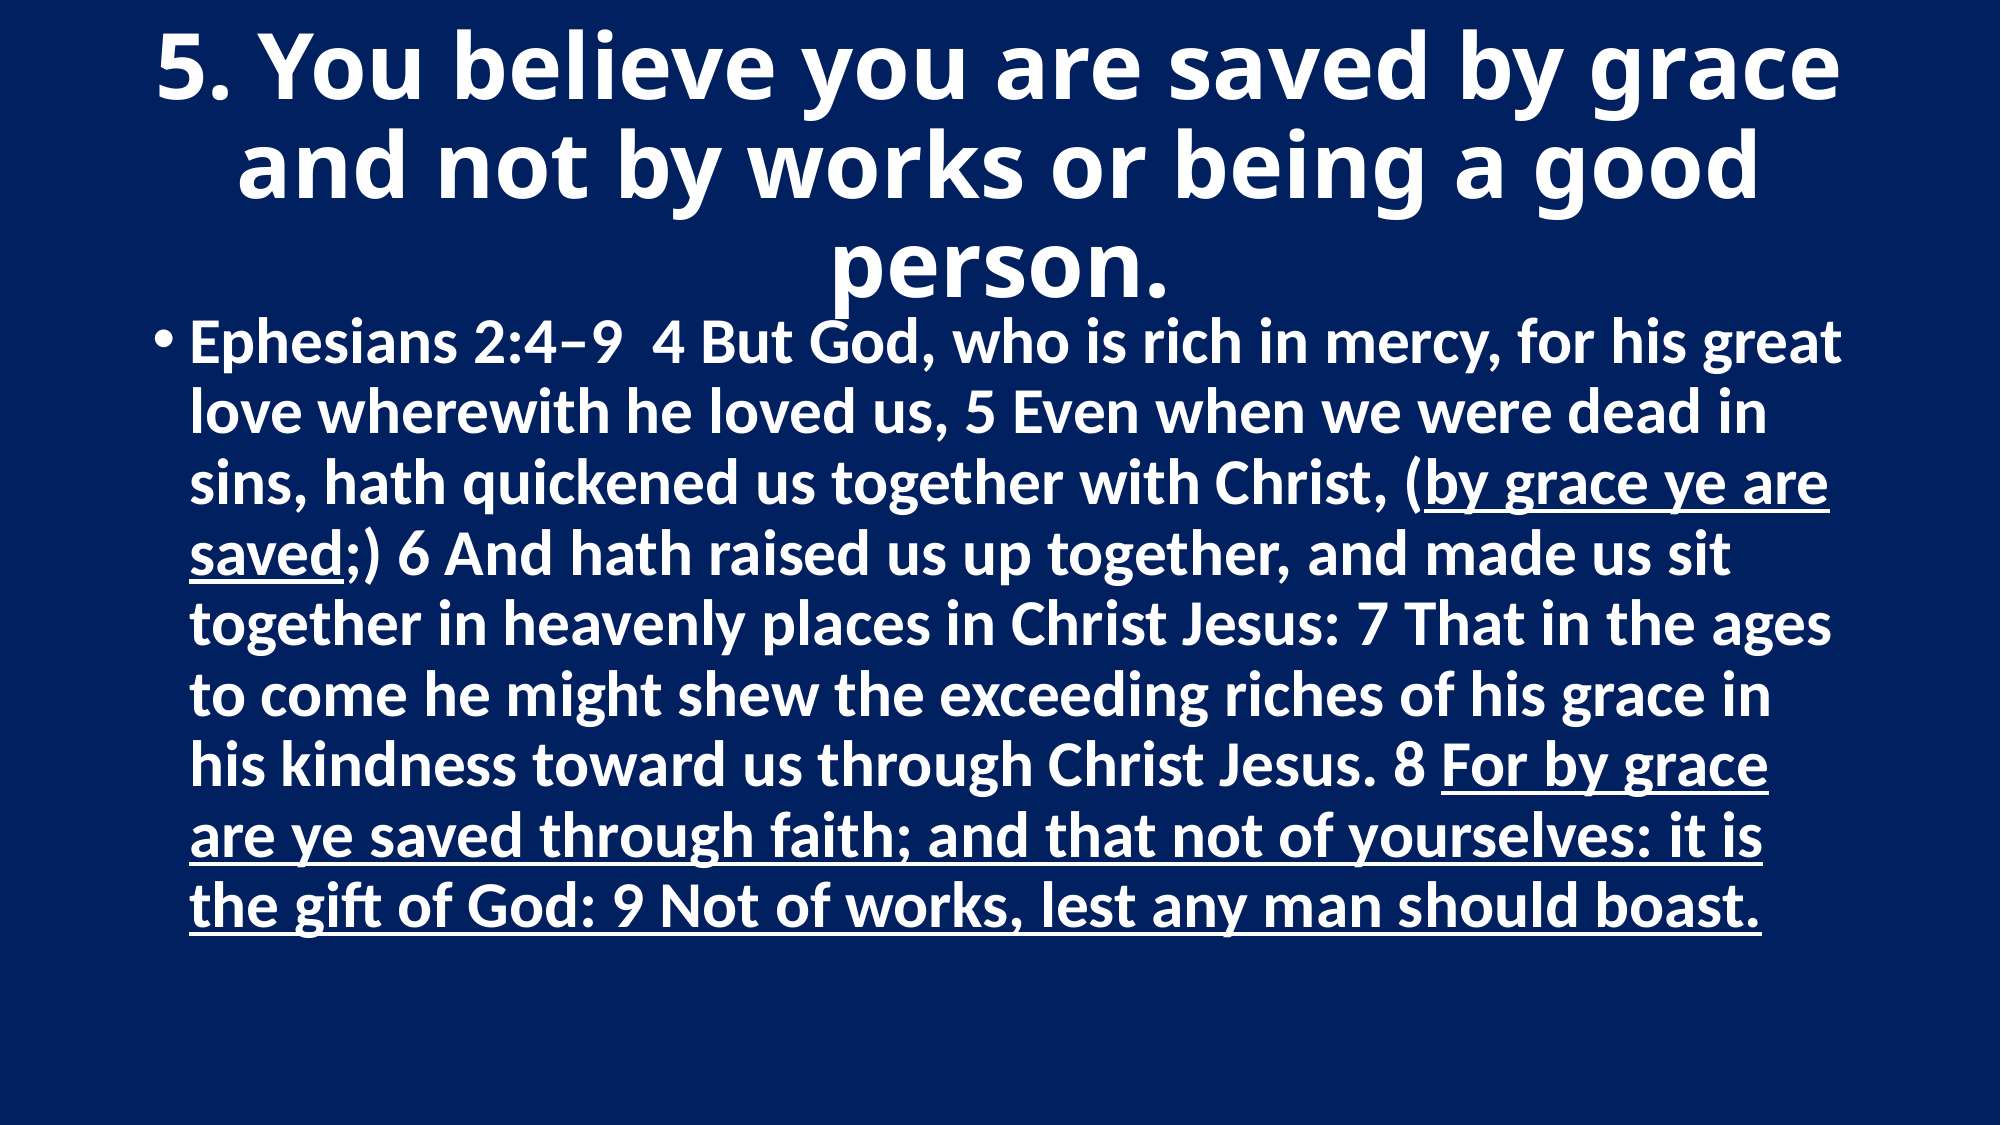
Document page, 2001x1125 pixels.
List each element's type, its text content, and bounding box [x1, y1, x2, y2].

list Ephesians 2:4–9 4 But God, who is rich in mercy, for his great love wherewith he loved us, 5 Even when we were dead in sins, hath quickened us together with Christ, (by grace ye are saved;) 6 And hath raised us up together, and made us sit together in heavenly places in Christ Jesus: 7 That in the ages to come he might shew the exceeding riches of his grace in his kindness toward us through Christ Jesus. 8 For by grace are ye saved through faith; and that not of yourselves: it is the gift of God: 9 Not of works, lest any man should boast. [137, 299, 1863, 1014]
title 5. You believe you are saved by grace and not by works or being a good person. [137, 59, 1863, 278]
